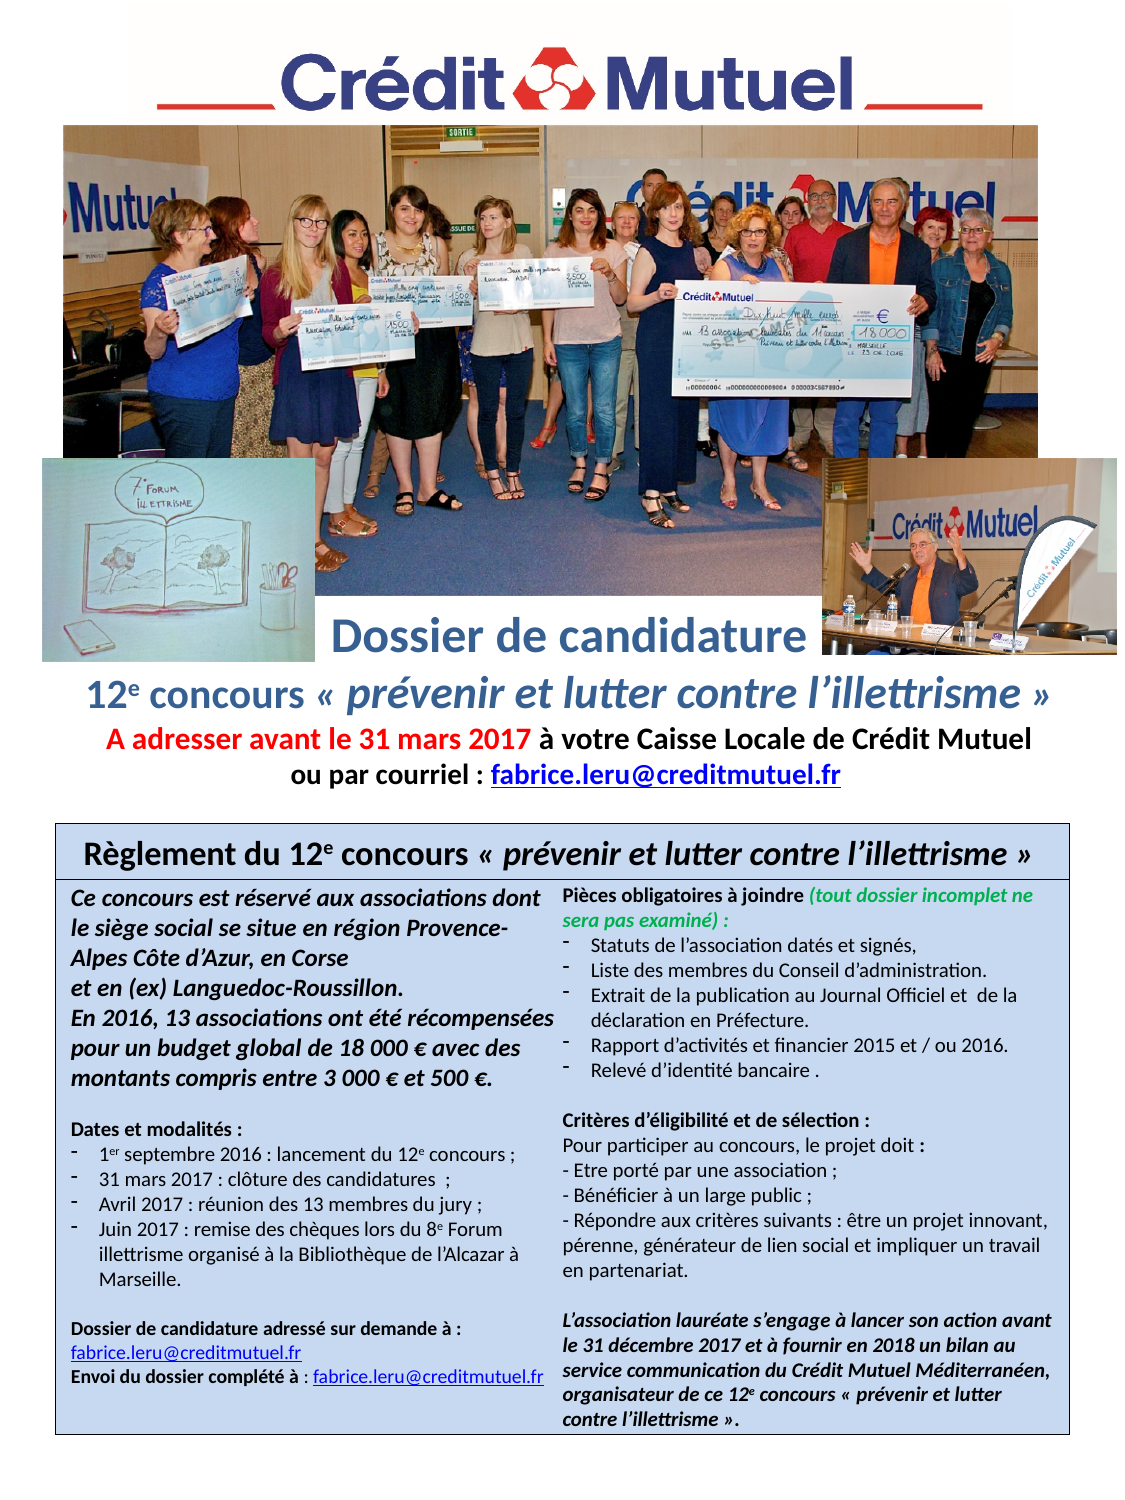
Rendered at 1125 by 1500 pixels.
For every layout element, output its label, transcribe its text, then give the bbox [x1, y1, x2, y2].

picture [42, 4, 1117, 662]
text_box Ce concours est réservé aux associations dont le siège social se situe en région Provence-Alpes Côte d’Azur, en Corse et en (ex) Languedoc-Roussillon. En 2016, 13 associations ont été récompensées pour un budget global de 18 000 € avec des montants compris entre 3 000 € et 500 €. Dates et modalités : 1er septembre 2016 : lancement du 12e concours ; 31 mars 2017 : clôture des candidatures ; Avril 2017 : réunion des 13 membres du jury ; Juin 2017 : remise des chèques lors du 8e Forum illettrisme organisé à la Bibliothèque de l’Alcazar à Marseille. Dossier de candidature adressé sur demande à : fabrice.leru@creditmutuel.fr Envoi du dossier complété à : fabrice.leru@creditmutuel.fr Pièces obligatoires à joindre (tout dossier incomplet ne sera pas examiné) : Statuts de l’association datés et signés, Liste des membres du Conseil d’administration. Extrait de la publication au Journal Officiel et de la déclaration en Préfecture. Rapport d’activités et financier 2015 et / ou 2016. Relevé d’identité bancaire . Critères d’éligibilité et de sélection : Pour participer au concours, le projet doit : - Etre porté par une association ; - Bénéficier à un large public ; - Répondre aux critères suivants : être un projet innovant, pérenne, générateur de lien social et impliquer un travail en partenariat. L’association lauréate s’engage à lancer son action avant le 31 décembre 2017 et à fournir en 2018 un bilan au service communication du Crédit Mutuel Méditerranéen, organisateur de ce 12e concours « prévenir et lutter contre l’illettrisme ». [55, 880, 1070, 1435]
text_box Dossier de candidature 12e concours « prévenir et lutter contre l’illettrisme » A adresser avant le 31 mars 2017 à votre Caisse Locale de Crédit Mutuel ou par courriel : fabrice.leru@creditmutuel.fr [67, 604, 1072, 797]
text_box Règlement du 12e concours « prévenir et lutter contre l’illettrisme » [55, 823, 1070, 880]
